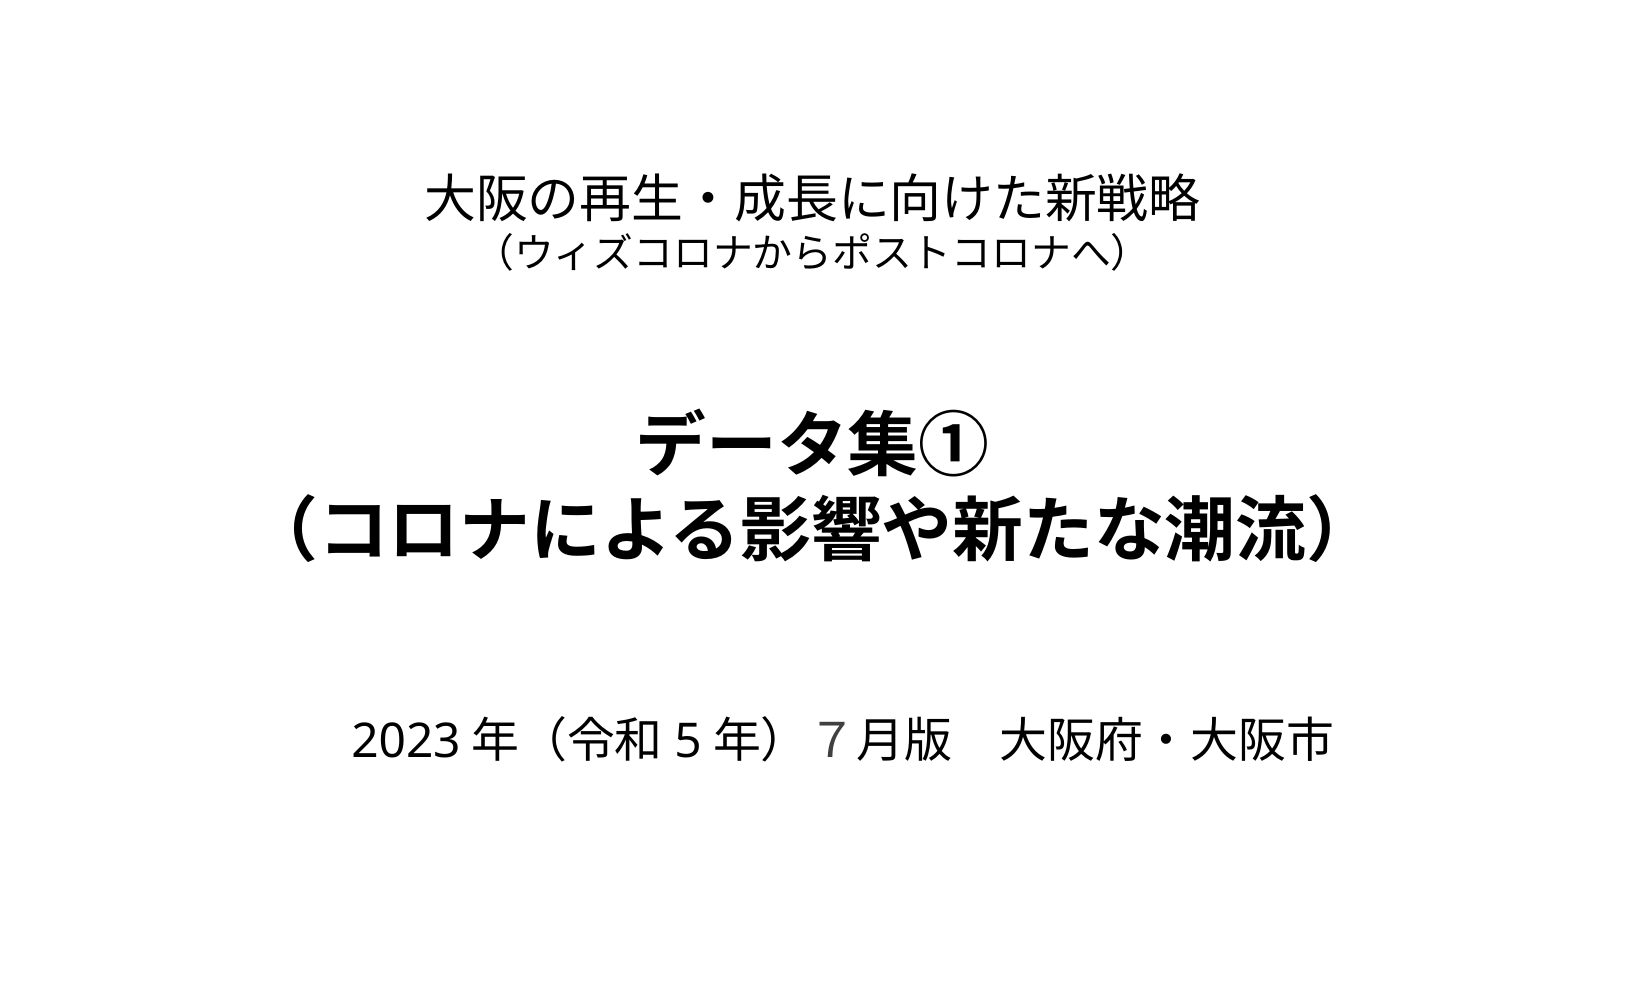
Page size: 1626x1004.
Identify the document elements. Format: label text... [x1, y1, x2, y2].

text_box データ集① （コロナによる影響や新たな潮流） [34, 392, 1591, 578]
text_box 大阪の再生・成長に向けた新戦略 （ウィズコロナからポストコロナへ） [143, 158, 1482, 283]
text_box 2023年（令和5年）７月版 大阪府・大阪市 [327, 701, 1358, 774]
